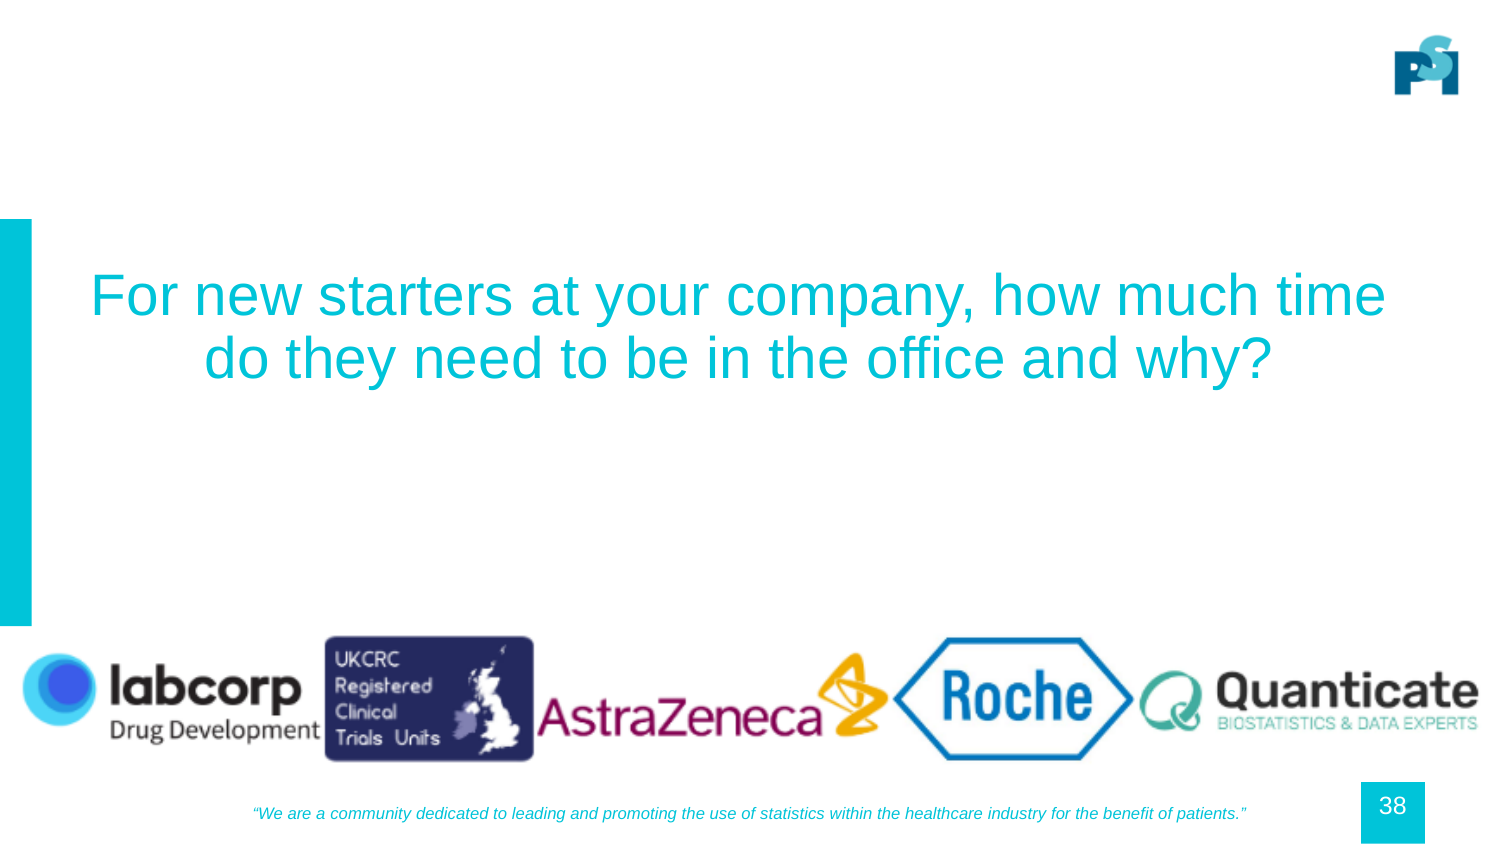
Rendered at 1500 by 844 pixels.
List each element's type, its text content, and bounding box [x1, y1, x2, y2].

title For new starters at your company, how much time do they need to be in the office and why? [75, 257, 1406, 450]
slide_number 38 [1361, 782, 1425, 827]
picture [6, 631, 1494, 766]
picture [1374, 25, 1476, 106]
